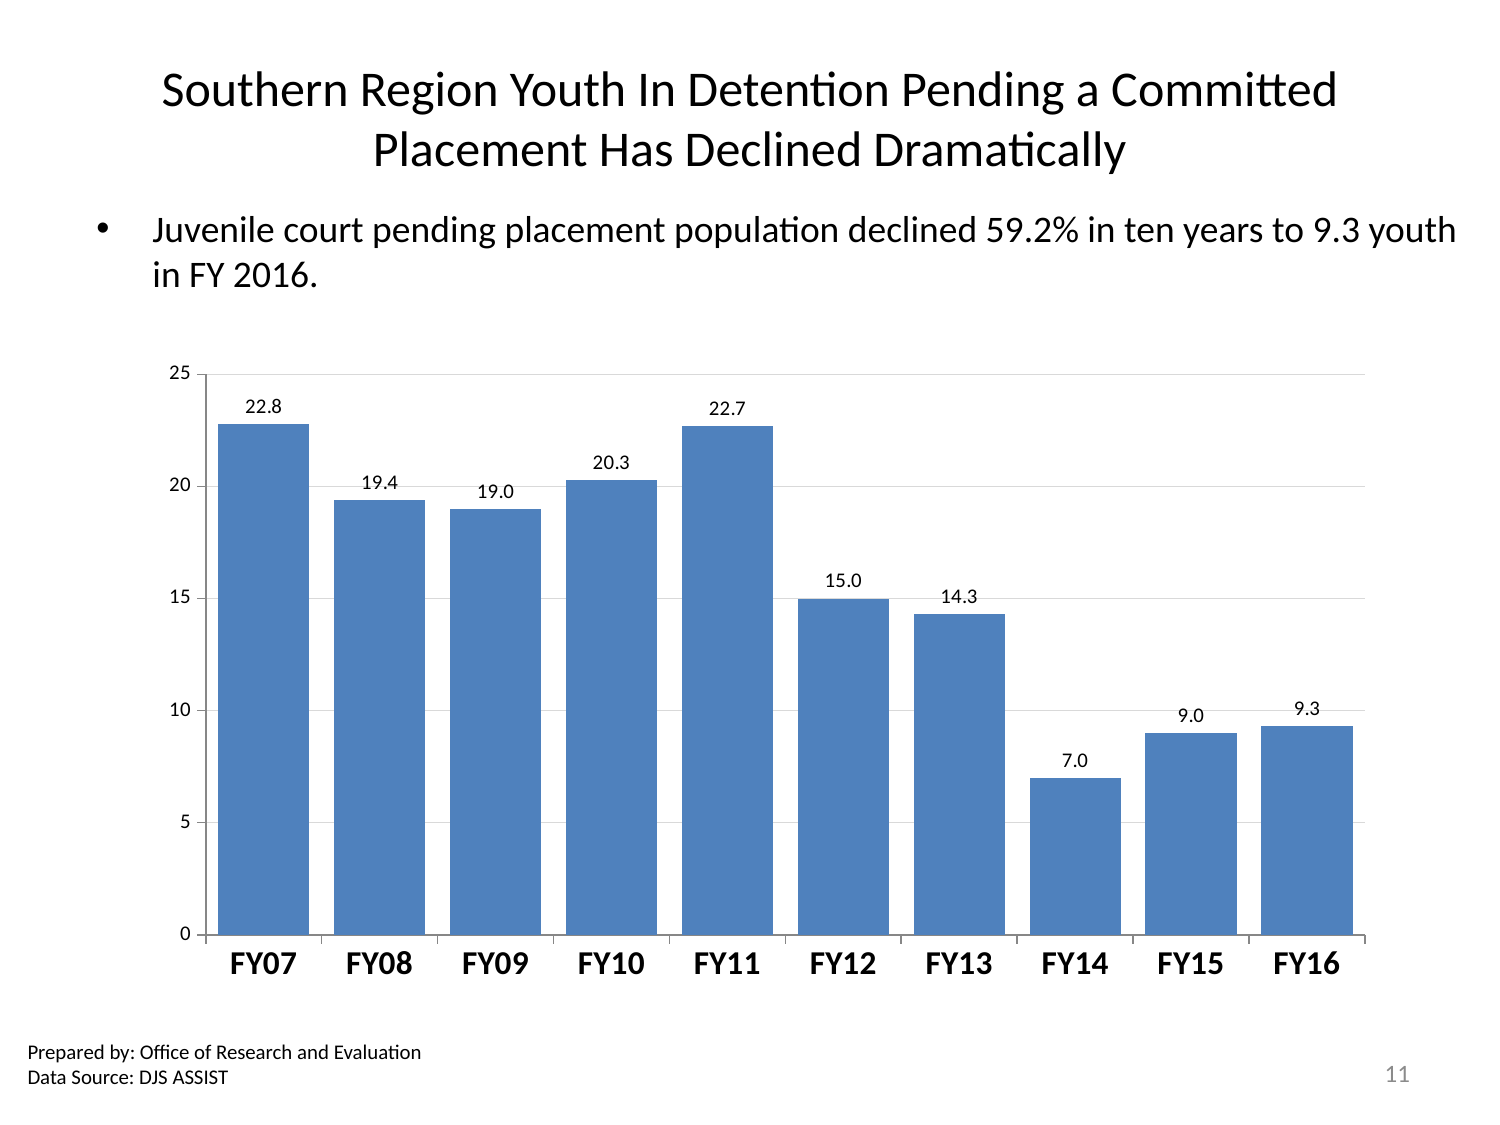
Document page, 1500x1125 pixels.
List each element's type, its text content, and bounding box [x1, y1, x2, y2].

title Southern Region Youth In Detention Pending a Committed Placement Has Declined Dramatically [75, 45, 1425, 188]
slide_number 11 [1074, 1042, 1425, 1103]
chart [112, 337, 1401, 1013]
footer Prepared by: Office of Research and Evaluation Data Source: DJS ASSIST [12, 1025, 450, 1103]
text_box Juvenile court pending placement population declined 59.2% in ten years to 9.3 youth in FY 2016. [81, 162, 1475, 338]
